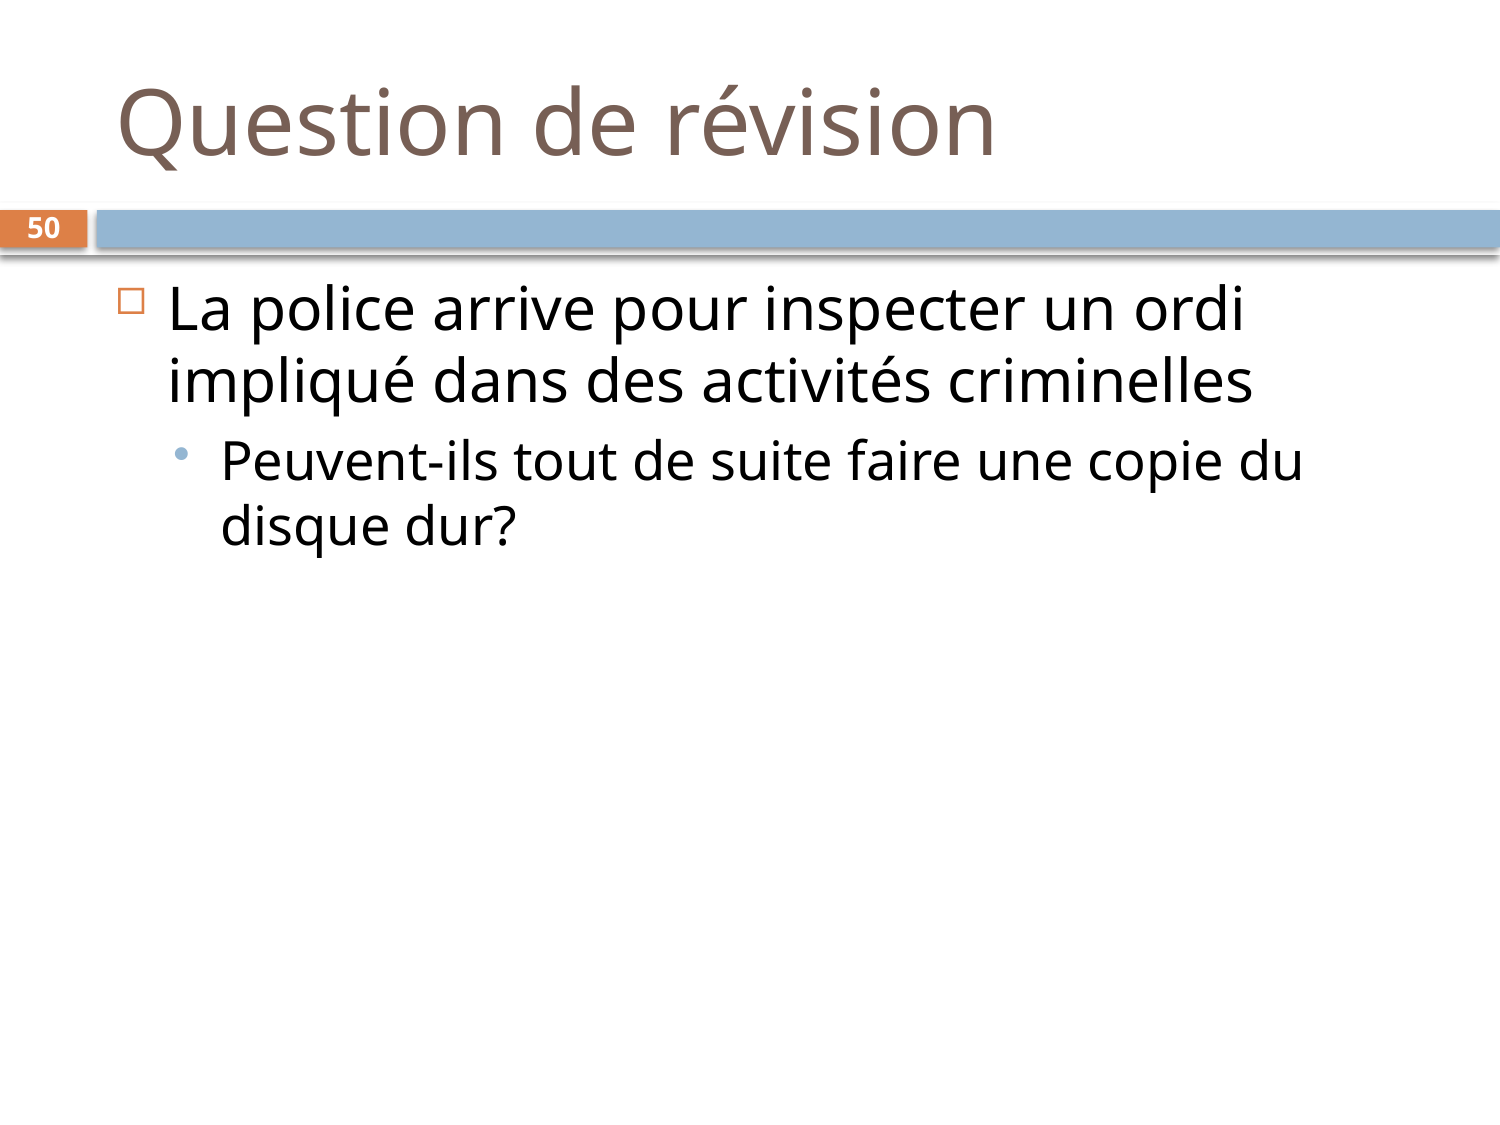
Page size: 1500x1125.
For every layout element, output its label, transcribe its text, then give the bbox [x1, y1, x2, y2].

title Question de révision [100, 37, 1438, 200]
slide_number 50 [0, 208, 88, 249]
list La police arrive pour inspecter un ordi impliqué dans des activités criminelles Peuvent-ils tout de suite faire une copie du disque dur? [100, 262, 1438, 1000]
